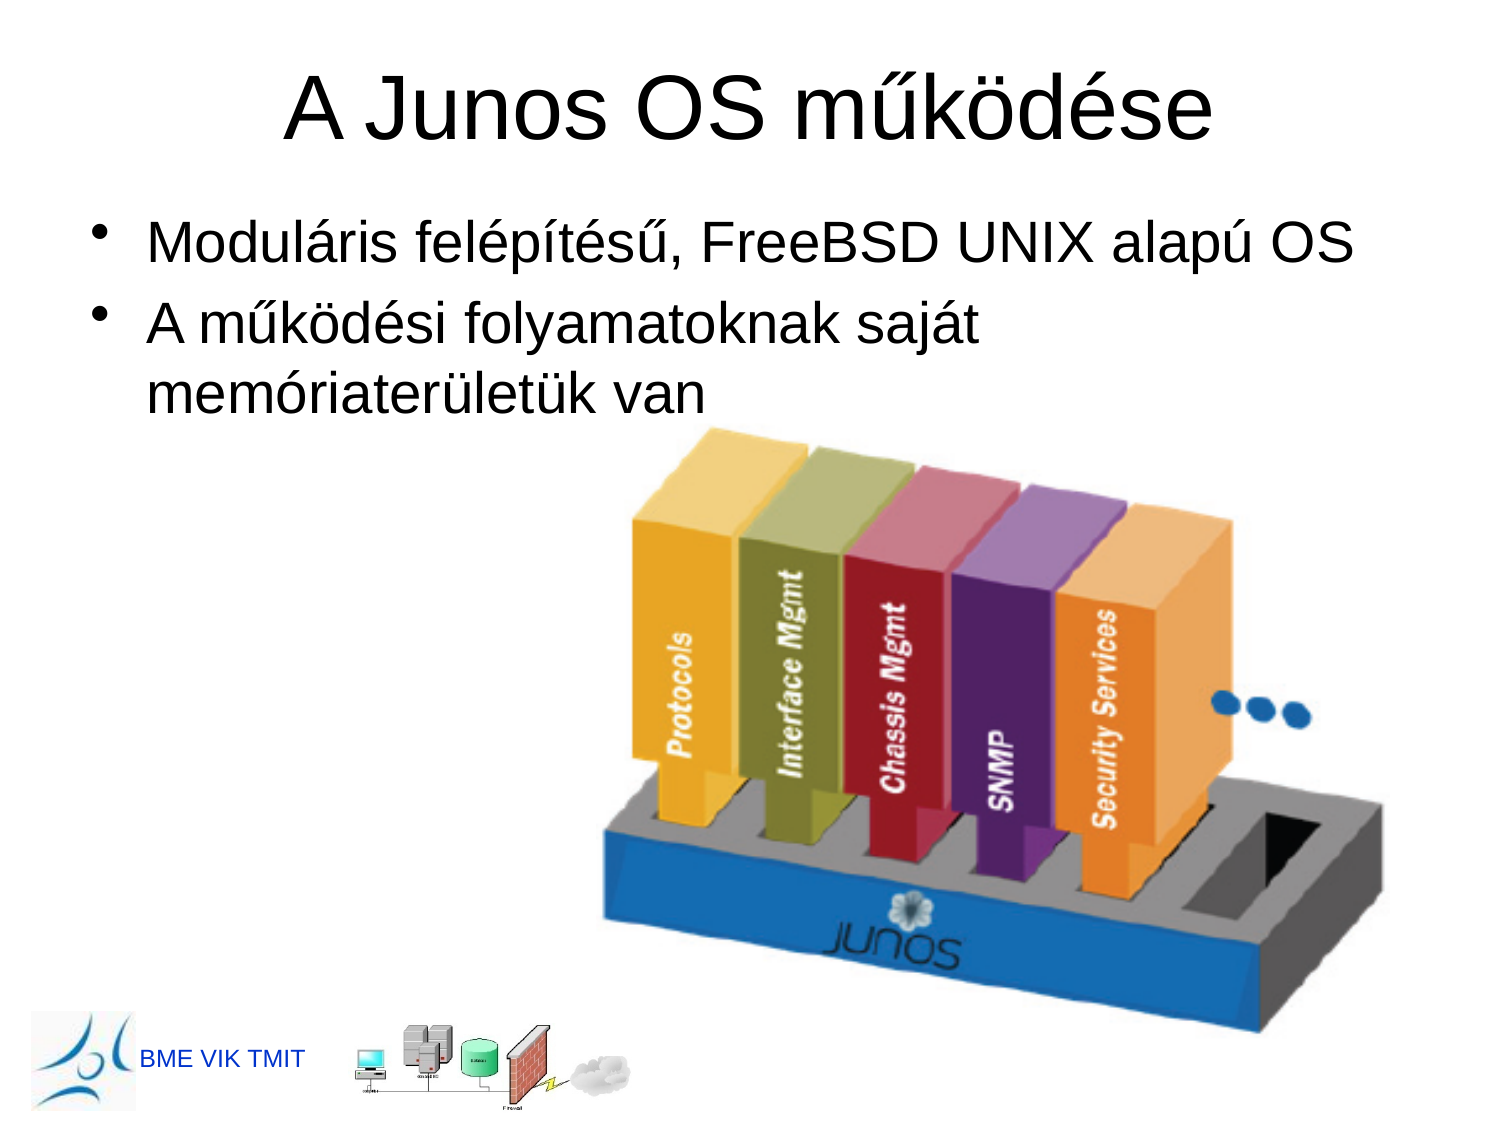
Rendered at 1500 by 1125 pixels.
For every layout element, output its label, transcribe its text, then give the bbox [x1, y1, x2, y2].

title A Junos OS működése [74, 44, 1426, 162]
list Moduláris felépítésű, FreeBSD UNIX alapú OS A működési folyamatoknak saját memóriaterületük van [74, 196, 1426, 492]
picture [348, 420, 1391, 1113]
picture [31, 1011, 136, 1111]
